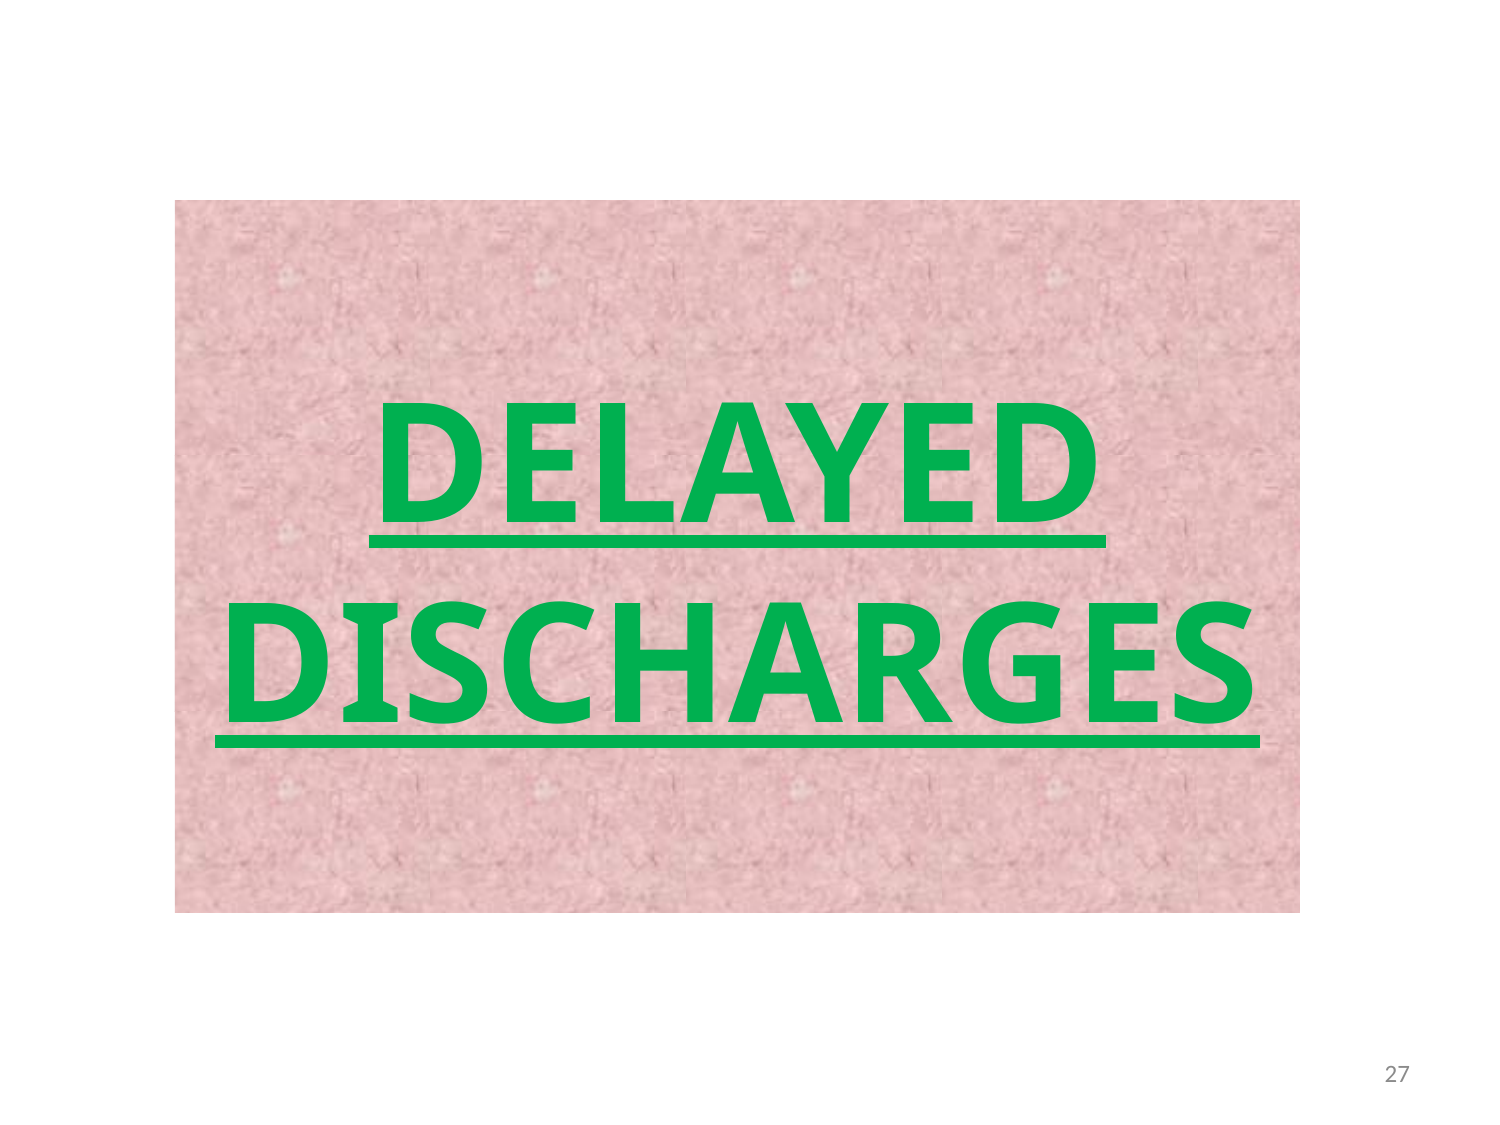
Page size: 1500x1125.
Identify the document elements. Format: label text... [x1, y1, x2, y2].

slide_number 27 [1074, 1042, 1425, 1103]
title DELAYED DISCHARGES [174, 200, 1300, 913]
